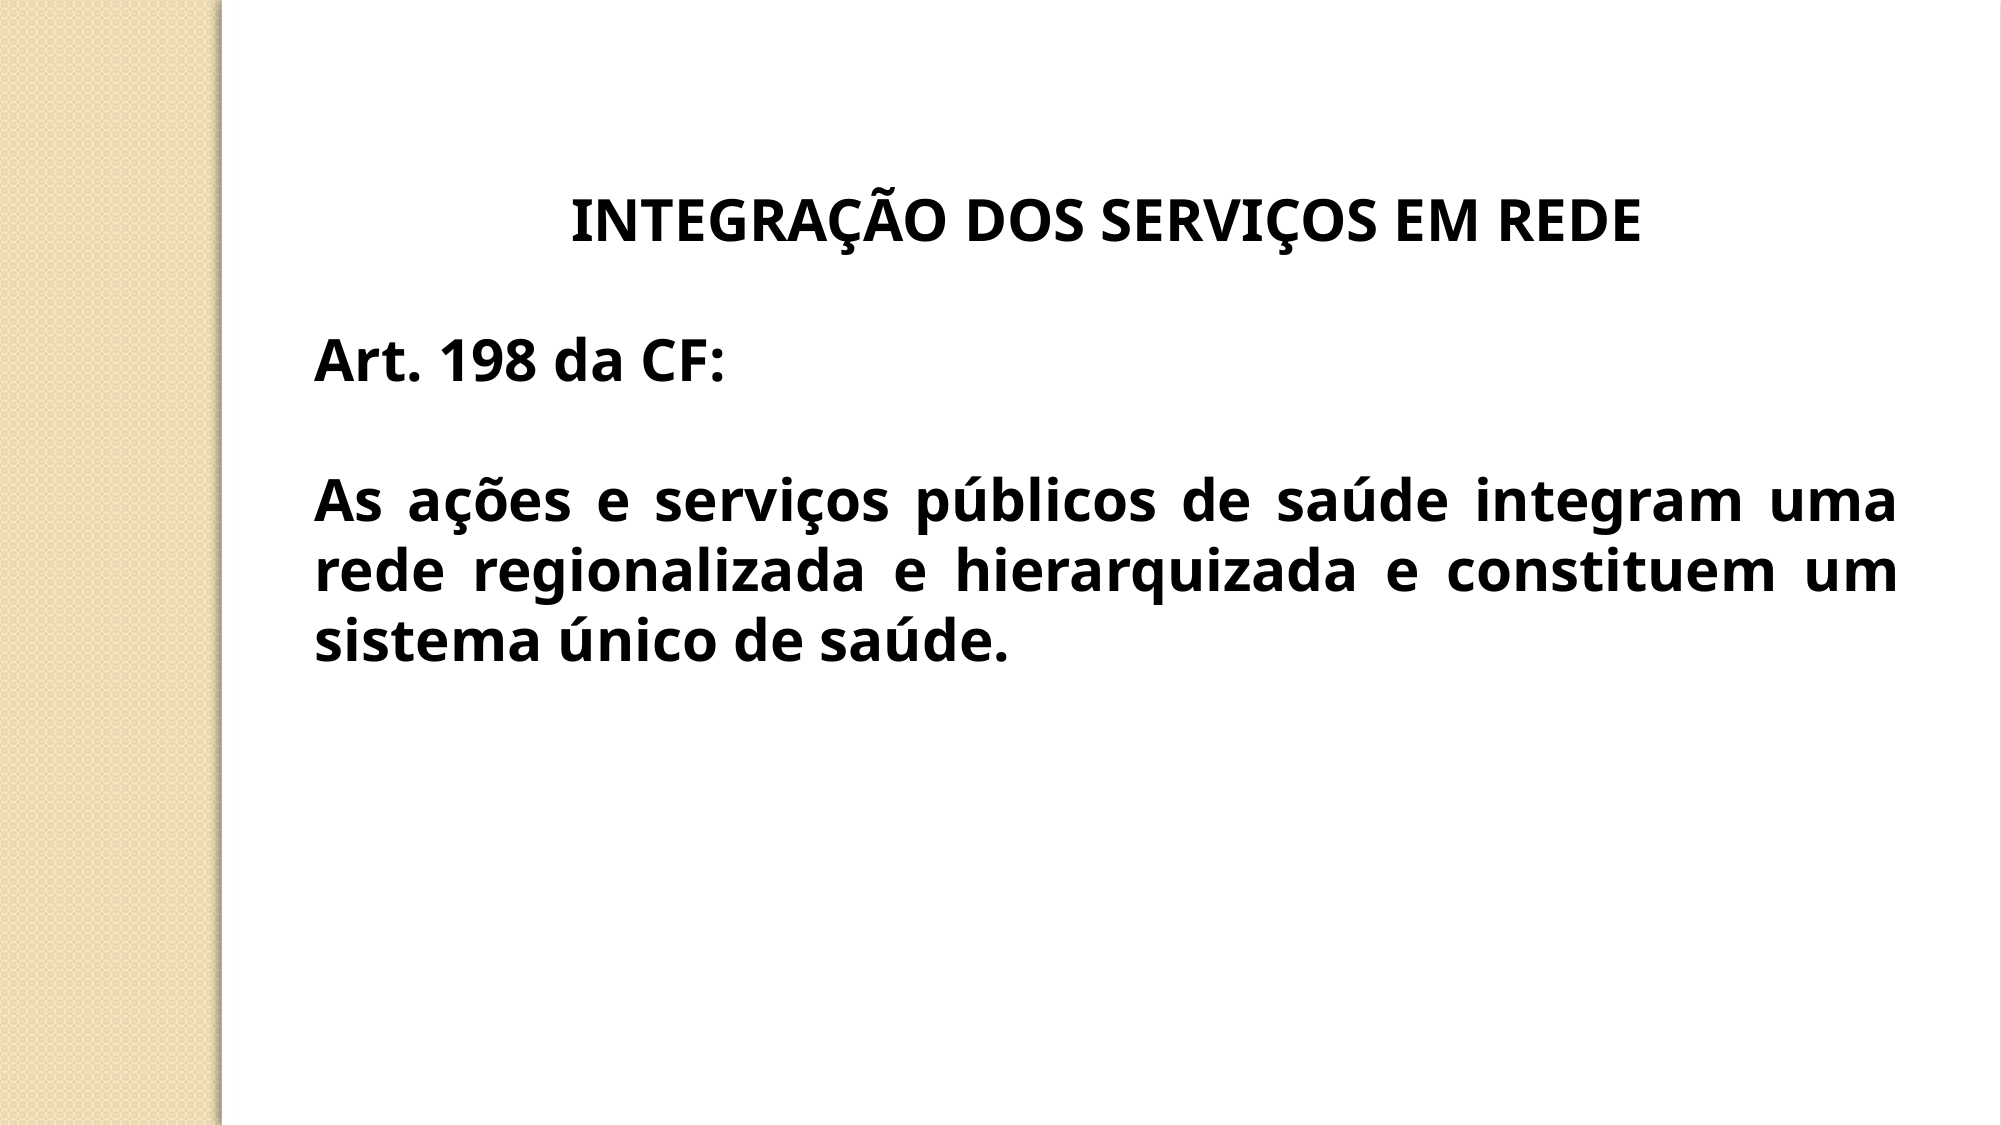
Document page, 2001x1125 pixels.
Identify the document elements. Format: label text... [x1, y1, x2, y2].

text_box INTEGRAÇÃO DOS SERVIÇOS EM REDE Art. 198 da CF: As ações e serviços públicos de saúde integram uma rede regionalizada e hierarquizada e constituem um sistema único de saúde. [300, 176, 1915, 681]
